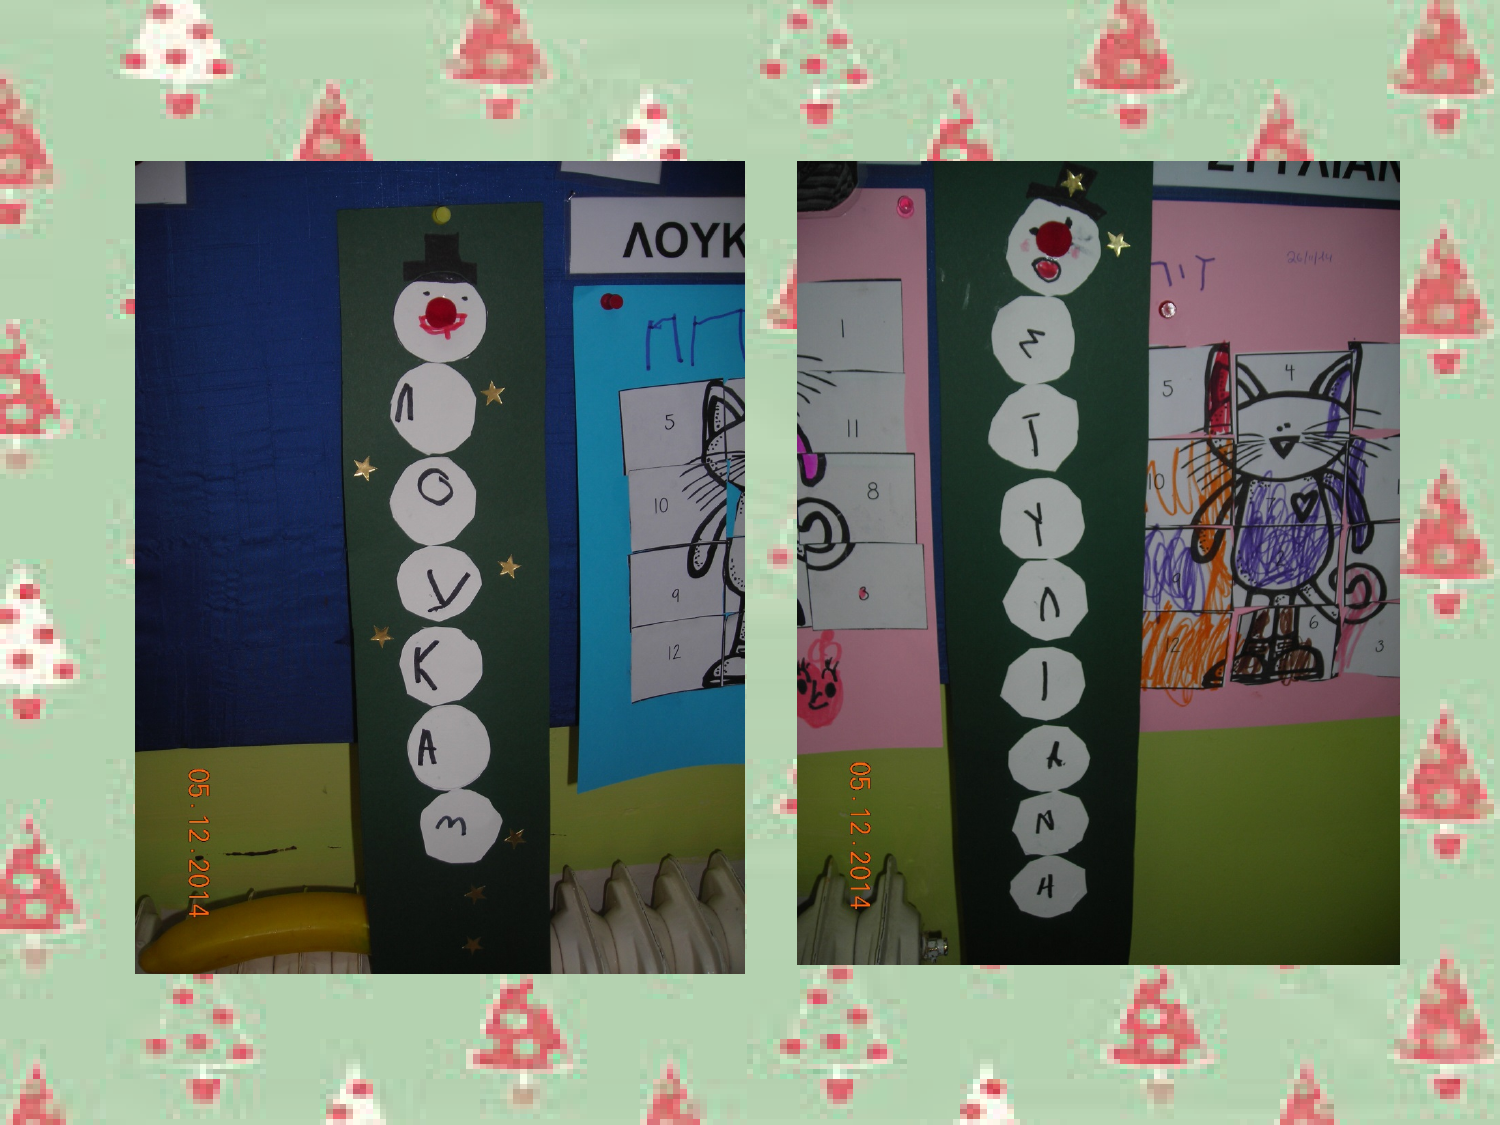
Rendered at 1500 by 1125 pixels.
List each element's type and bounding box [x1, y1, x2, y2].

list [135, 161, 745, 974]
picture [796, 161, 1401, 966]
